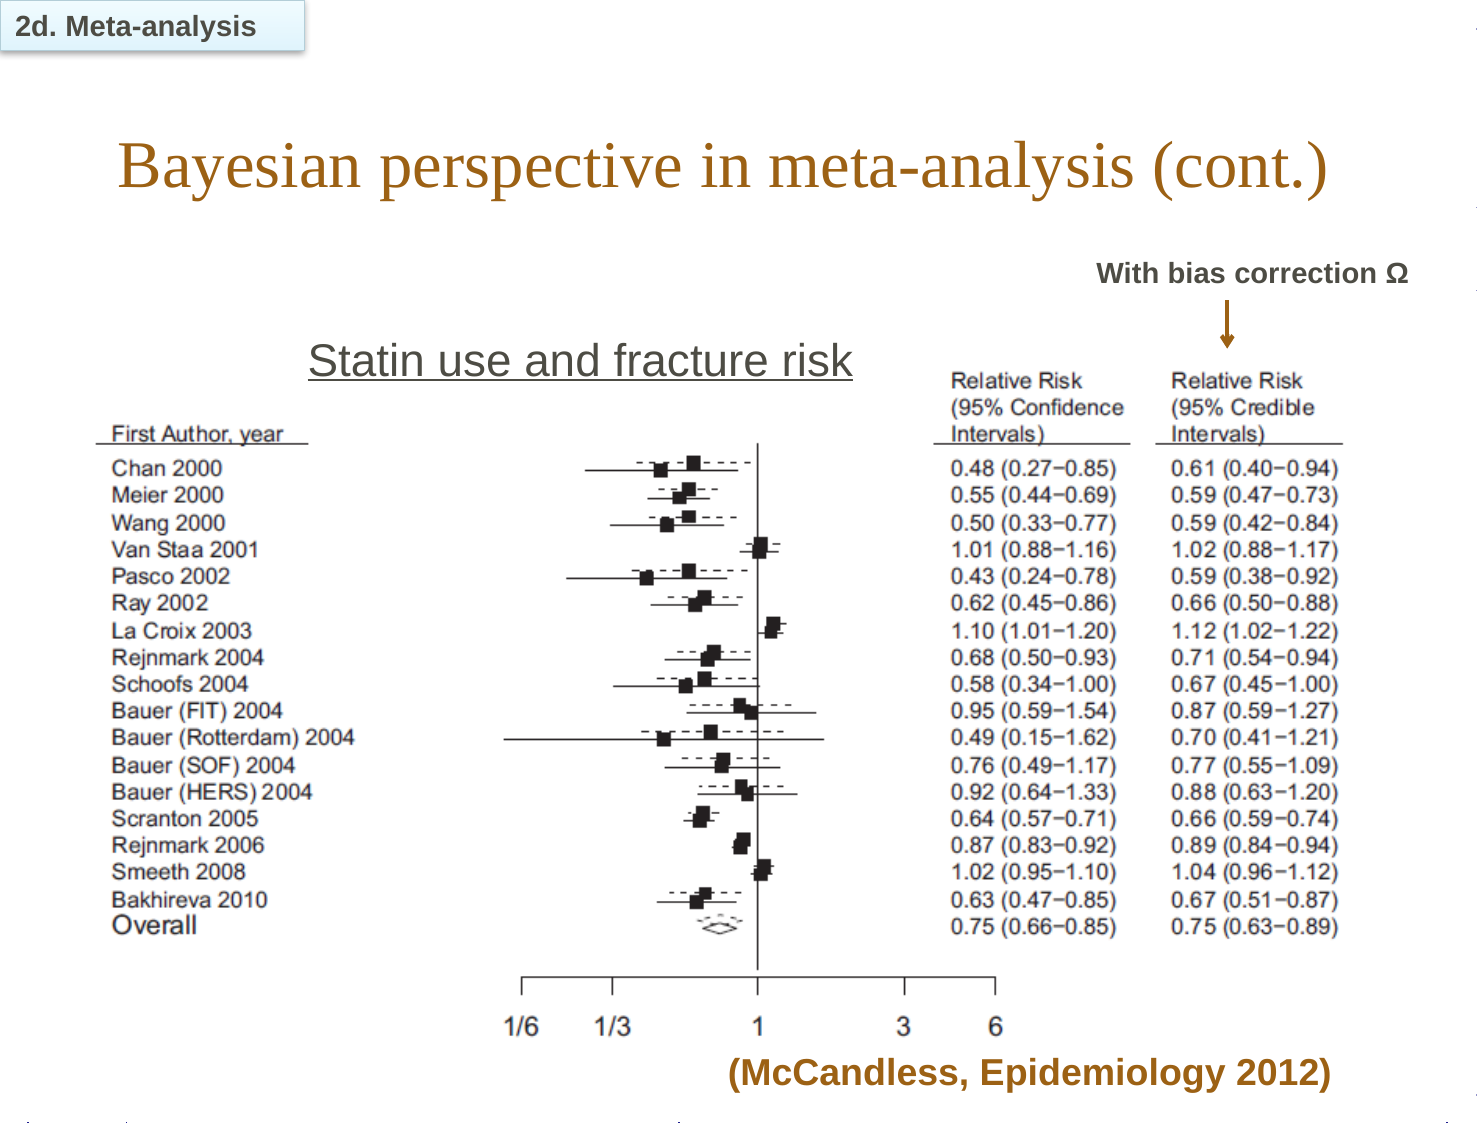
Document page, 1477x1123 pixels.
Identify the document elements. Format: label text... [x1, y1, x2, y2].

text_box With bias correction Ω [1081, 247, 1433, 297]
picture [81, 322, 1387, 1072]
title Bayesian perspective in meta-analysis (cont.) [102, 20, 1351, 209]
text_box 2d. Meta-analysis [0, 0, 305, 51]
text_box (McCandless, Epidemiology 2012) [713, 1079, 1348, 1101]
